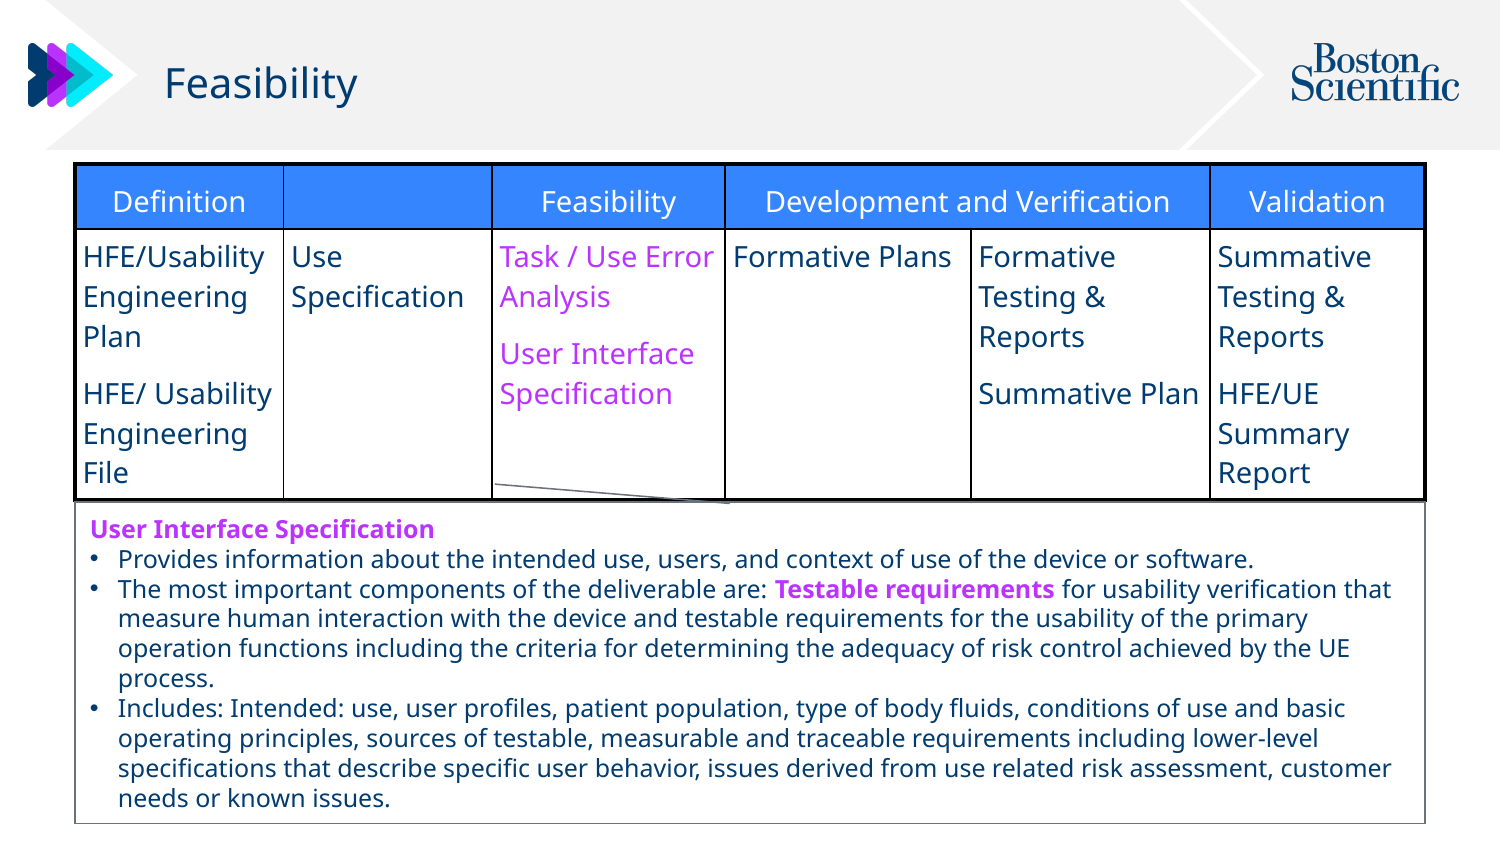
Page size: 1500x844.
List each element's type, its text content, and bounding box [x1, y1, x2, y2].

table_cell Summative Testing & Reports HFE/UE Summary Report [1211, 230, 1423, 498]
table_header Feasibility [493, 166, 724, 228]
picture [28, 43, 113, 108]
table_cell HFE/Usability Engineering Plan HFE/ Usability Engineering File [77, 230, 283, 498]
text_box User Interface Specification Provides information about the intended use, users, and context of use of the device or software. The most important components of the deliverable are: Testable requirements for usability verification that measure human interaction with the device and testable requirements for the usability of the primary operation functions including the criteria for determining the adequacy of risk control achieved by the UE process. Includes: Intended: use, user profiles, patient population, type of body fluids, conditions of use and basic operating principles, sources of testable, measurable and traceable requirements including lower-level specifications that describe specific user behavior, issues derived from use related risk assessment, customer needs or known issues. [74, 483, 1426, 825]
table_header Development and Verification [726, 166, 1209, 228]
table_cell Formative Plans [726, 230, 970, 498]
table_cell Formative Testing & Reports Summative Plan [972, 230, 1209, 498]
table_cell Task / Use Error Analysis User Interface Specification [493, 230, 724, 498]
table_header Validation [1211, 166, 1423, 228]
picture [1292, 43, 1459, 101]
table_cell Use Specification [284, 230, 491, 498]
title Feasibility [148, 44, 1425, 127]
table_header [284, 166, 491, 228]
table_header Definition [77, 166, 283, 228]
